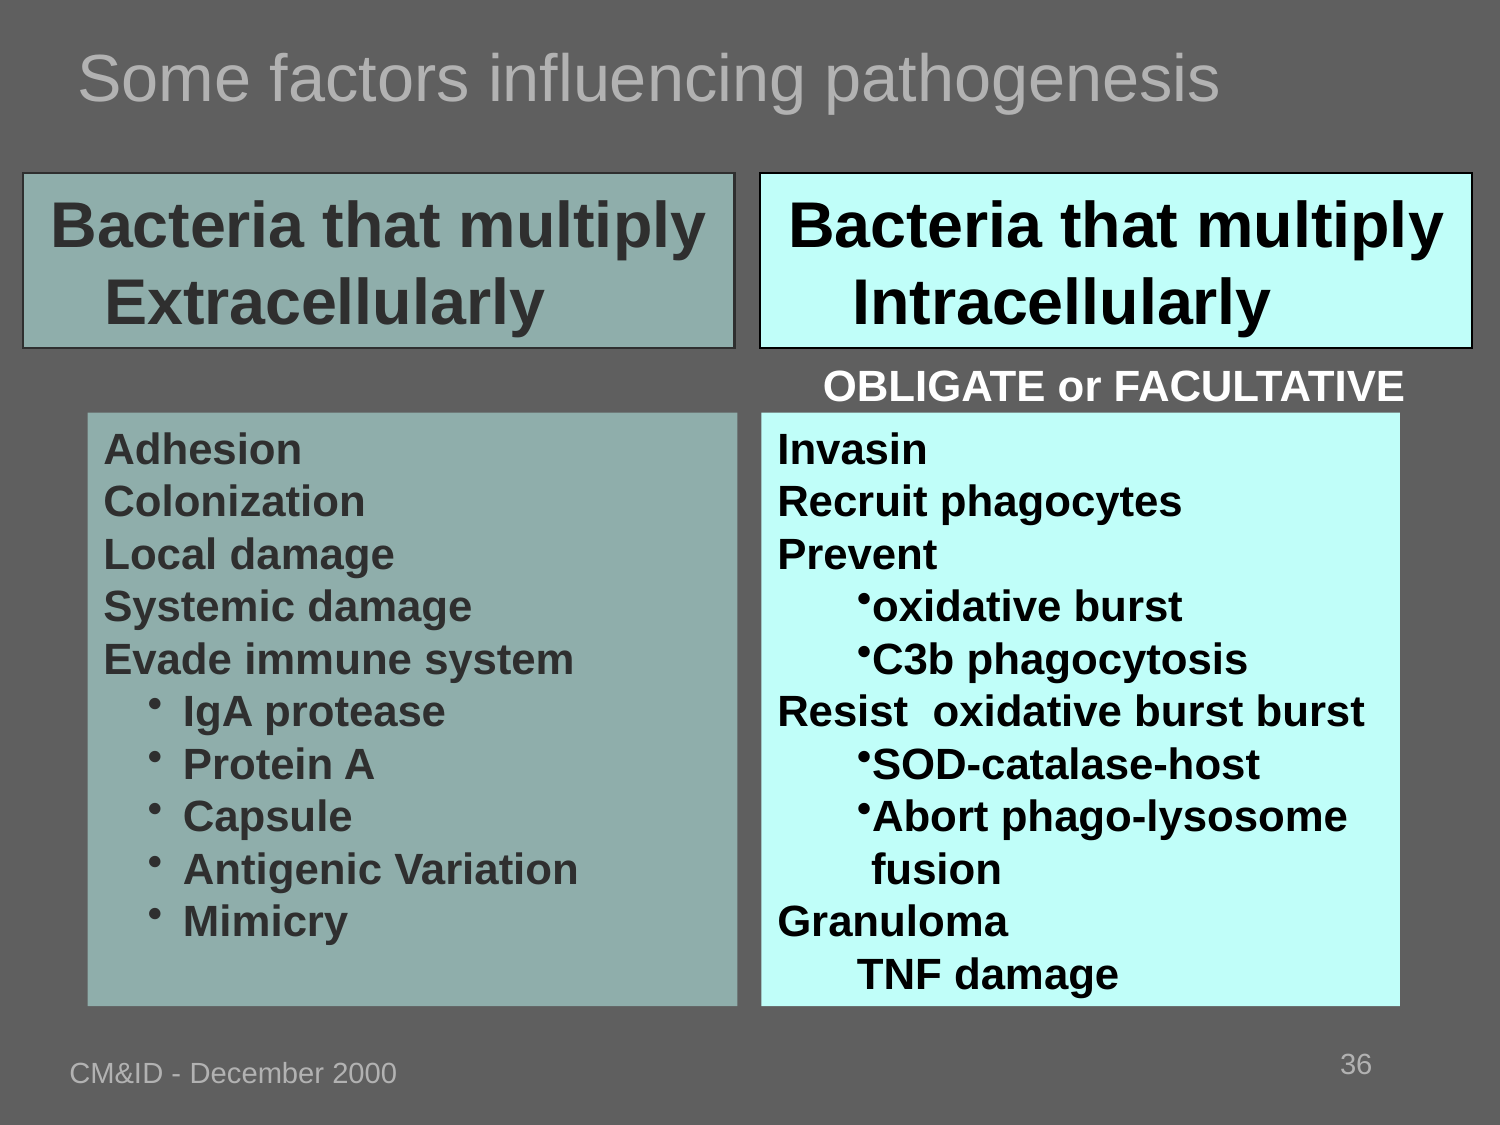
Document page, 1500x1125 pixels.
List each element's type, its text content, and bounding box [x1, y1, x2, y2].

text_box Bacteria that multiply Intracellularly [760, 173, 1473, 348]
text_box Invasin Recruit phagocytes Prevent oxidative burst C3b phagocytosis Resist oxidative burst burst SOD-catalase-host Abort phago-lysosome fusion Granuloma TNF damage [761, 412, 1400, 1007]
title Some factors influencing pathogenesis [62, 24, 1338, 125]
slide_number 36 [1074, 1025, 1388, 1100]
text_box [0, 149, 750, 1038]
text_box OBLIGATE or FACULTATIVE [806, 350, 1422, 419]
